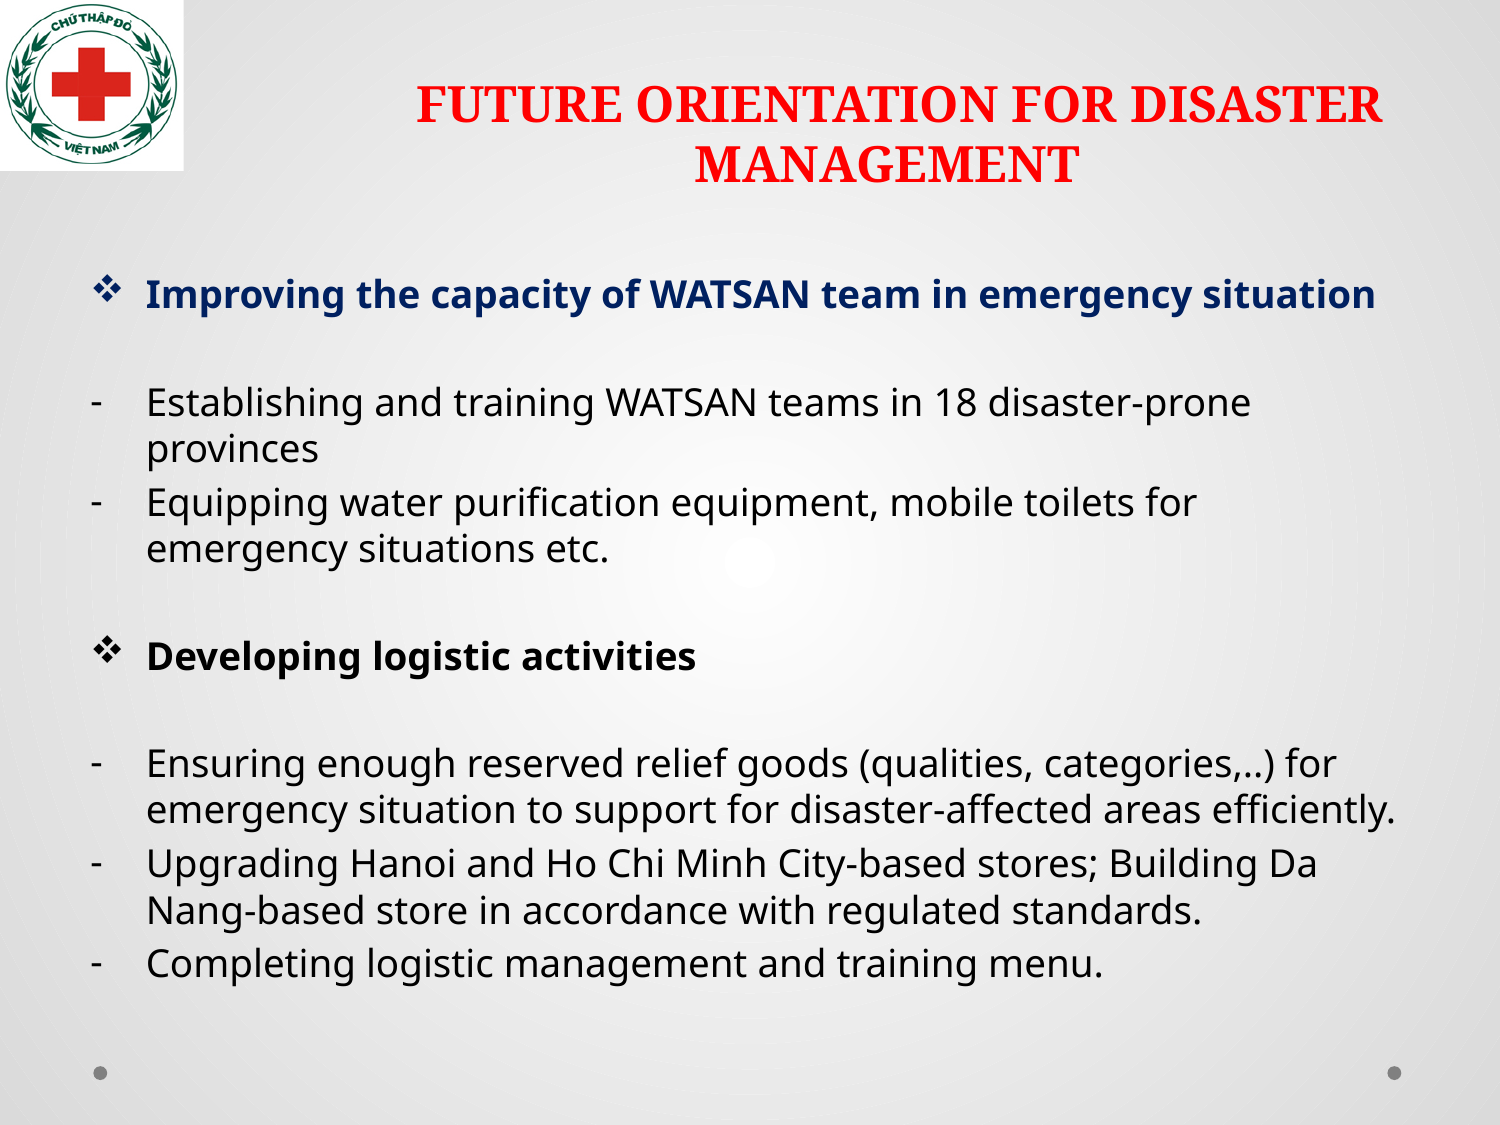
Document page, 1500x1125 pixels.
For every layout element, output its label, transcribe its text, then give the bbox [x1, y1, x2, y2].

list Improving the capacity of WATSAN team in emergency situation Establishing and training WATSAN teams in 18 disaster-prone provinces Equipping water purification equipment, mobile toilets for emergency situations etc. Developing logistic activities Ensuring enough reserved relief goods (qualities, categories,..) for emergency situation to support for disaster-affected areas efficiently. Upgrading Hanoi and Ho Chi Minh City-based stores; Building Da Nang-based store in accordance with regulated standards. Completing logistic management and training menu. [75, 262, 1425, 1005]
picture [0, 0, 184, 171]
title FUTURE ORIENTATION FOR DISASTER MANAGEMENT [62, 50, 1413, 200]
